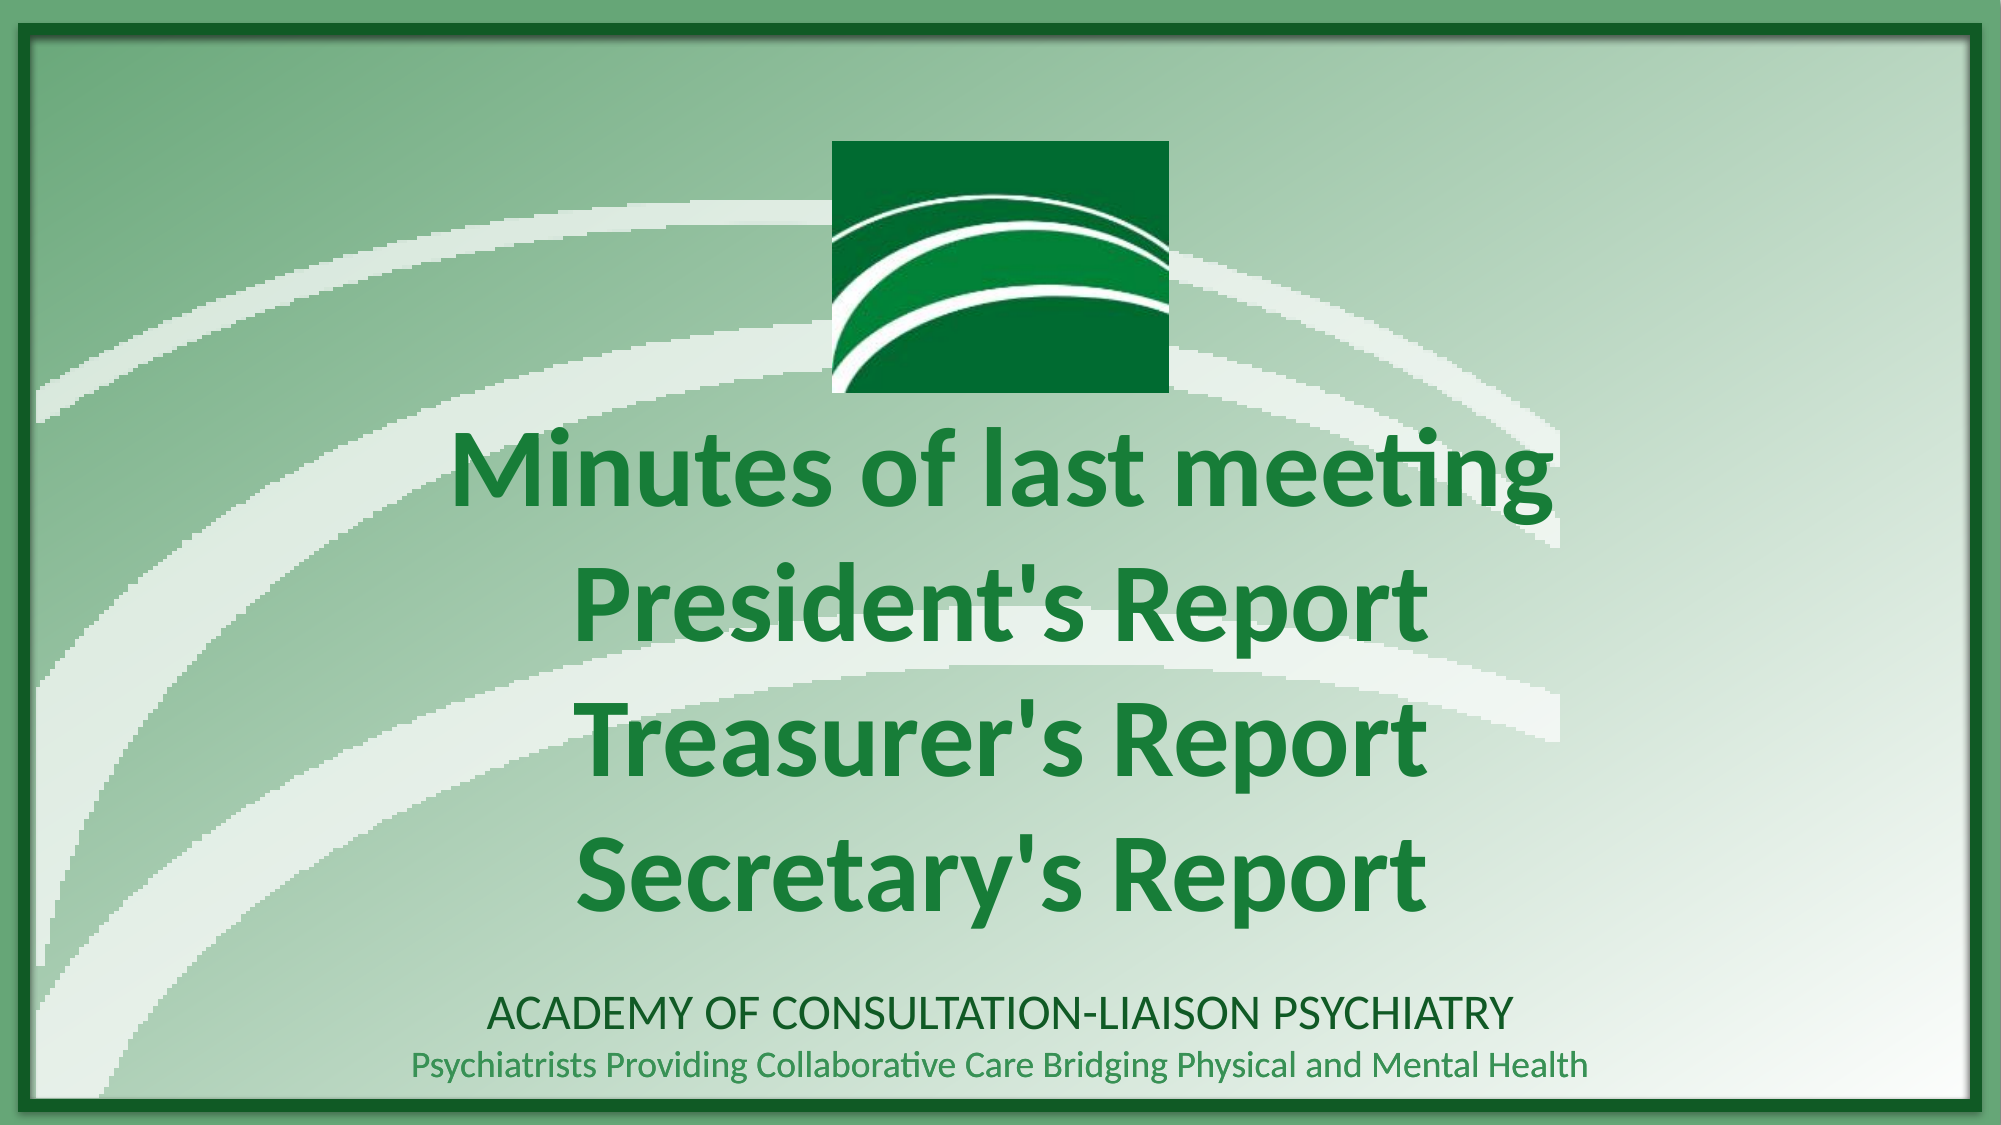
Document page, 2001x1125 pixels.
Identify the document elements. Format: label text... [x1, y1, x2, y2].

picture [832, 141, 1169, 393]
title Minutes of last meeting President's Report Treasurer's Report Secretary's Report [334, 429, 1671, 898]
